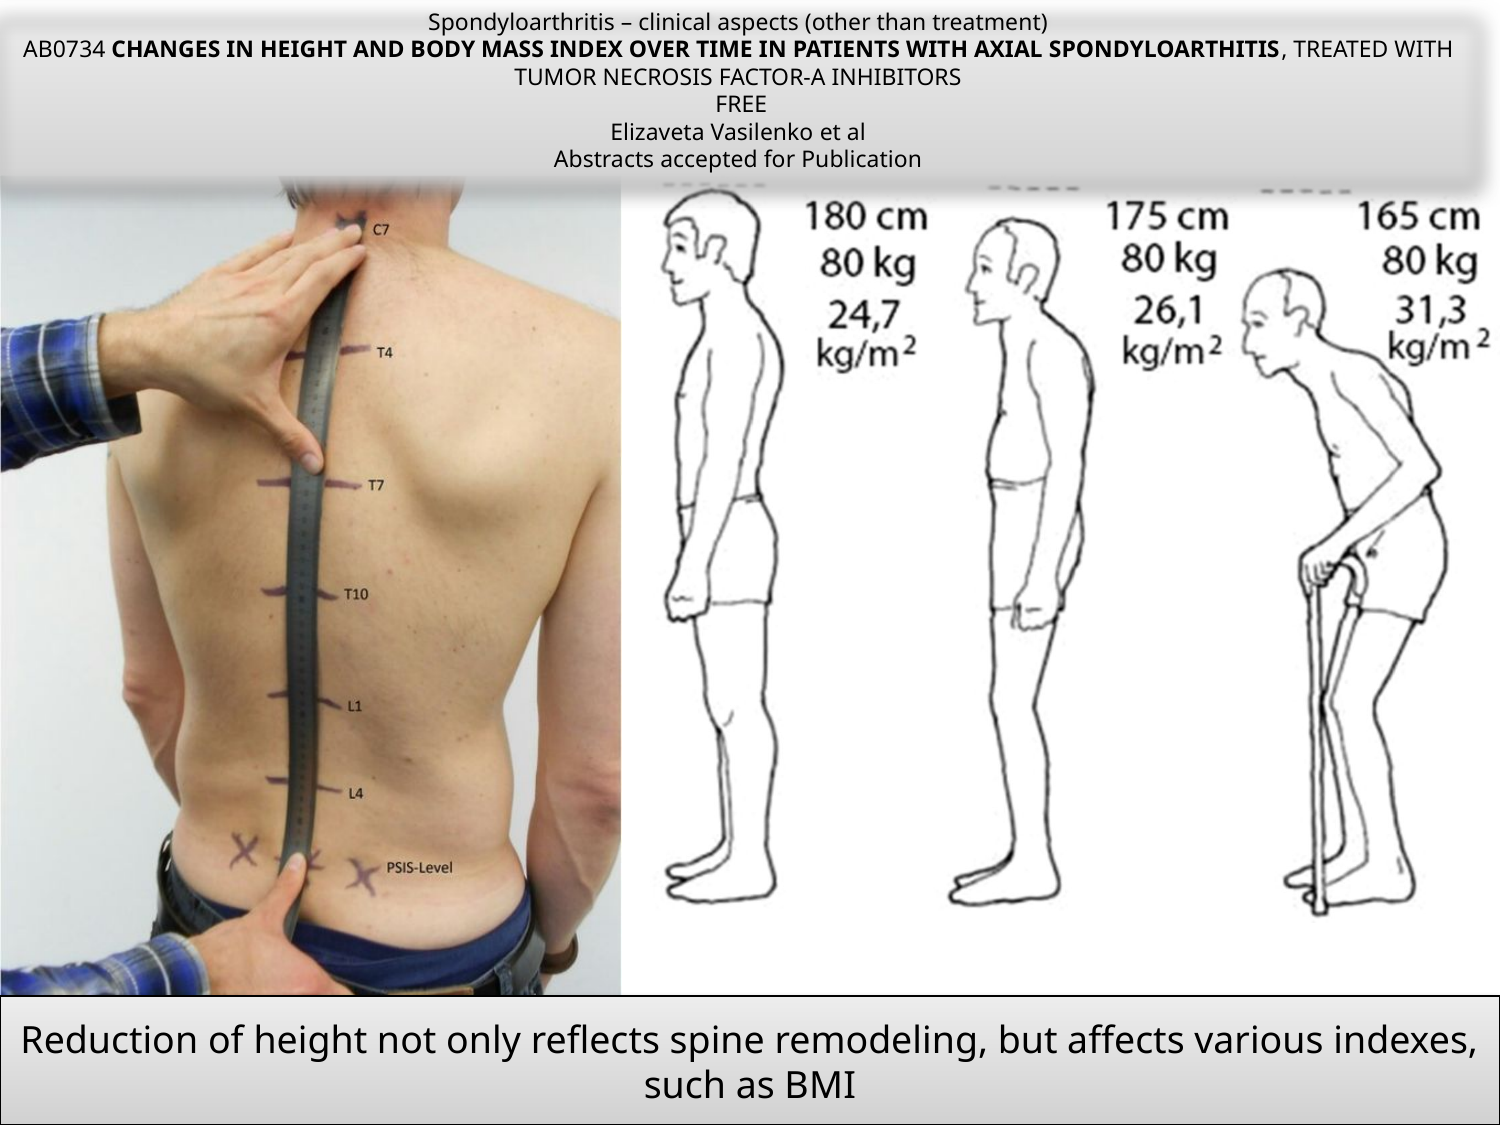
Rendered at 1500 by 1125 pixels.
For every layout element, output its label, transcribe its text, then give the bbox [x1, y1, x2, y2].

text_box Reduction of height not only reflects spine remodeling, but affects various indexes, such as BMΙ [0, 995, 1500, 1125]
picture [644, 175, 1500, 924]
text_box Spondyloarthritis – clinical aspects (other than treatment) AB0734 CHANGES IN HEIGHT AND BODY MASS INDEX OVER TIME IN PATIENTS WITH AXIAL SPONDYLOARTHITIS, TREATED WITH TUMOR NECROSIS FACTOR-A INHIBITORS FREE Elizaveta Vasilenko et al Abstracts accepted for Publication [11, 35, 1468, 174]
picture [0, 175, 622, 1003]
